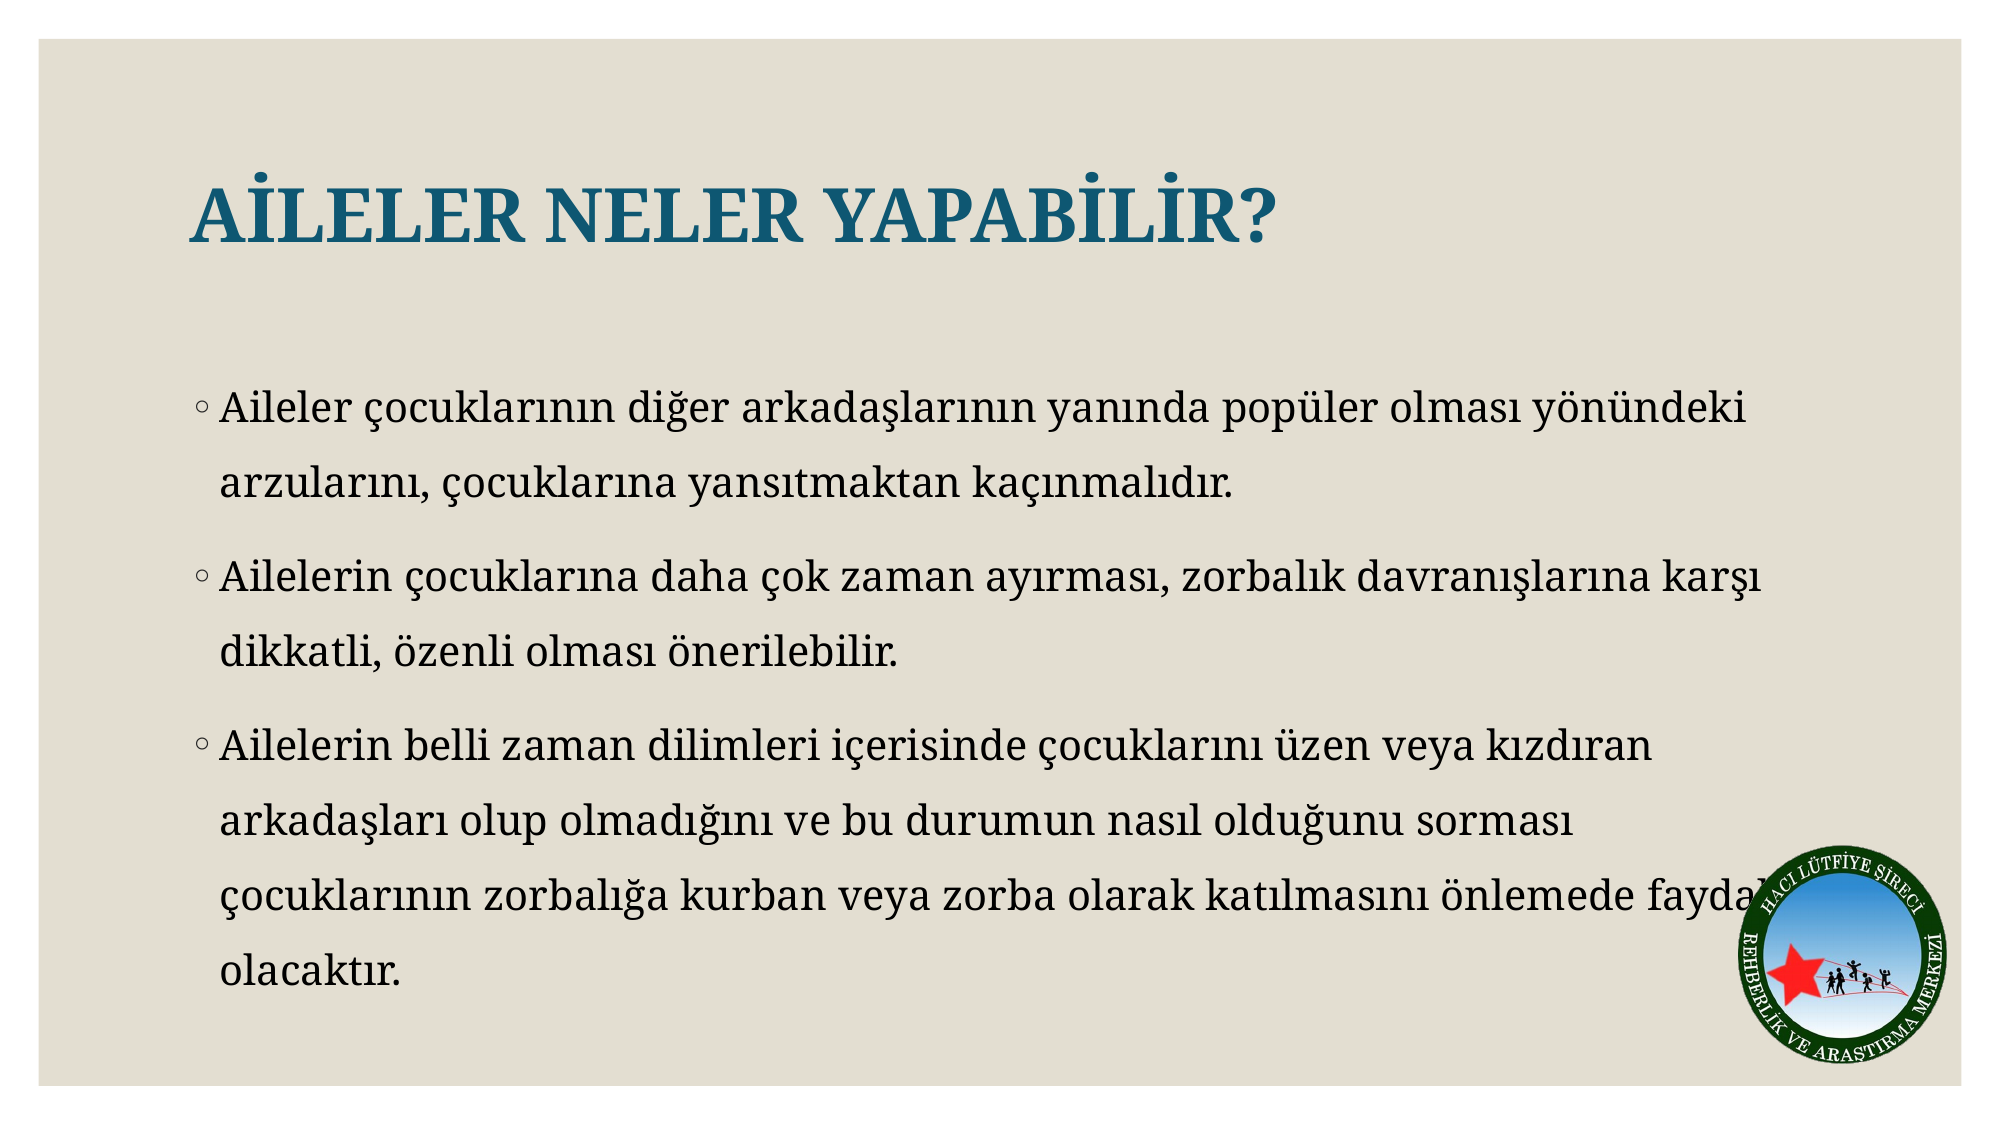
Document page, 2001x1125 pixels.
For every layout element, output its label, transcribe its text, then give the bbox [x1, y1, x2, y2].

picture [1727, 844, 1948, 1070]
list Aileler çocuklarının diğer arkadaşlarının yanında popüler olması yönündeki arzularını, çocuklarına yansıtmaktan kaçınmalıdır. Ailelerin çocuklarına daha çok zaman ayırması, zorbalık davranışlarına karşı dikkatli, özenli olması önerilebilir. Ailelerin belli zaman dilimleri içerisinde çocuklarını üzen veya kızdıran arkadaşları olup olmadığını ve bu durumun nasıl olduğunu sorması çocuklarının zorbalığa kurban veya zorba olarak katılmasını önlemede faydalı olacaktır. [174, 285, 1825, 1048]
title AİLELER NELER YAPABİLİR? [174, 105, 1825, 285]
